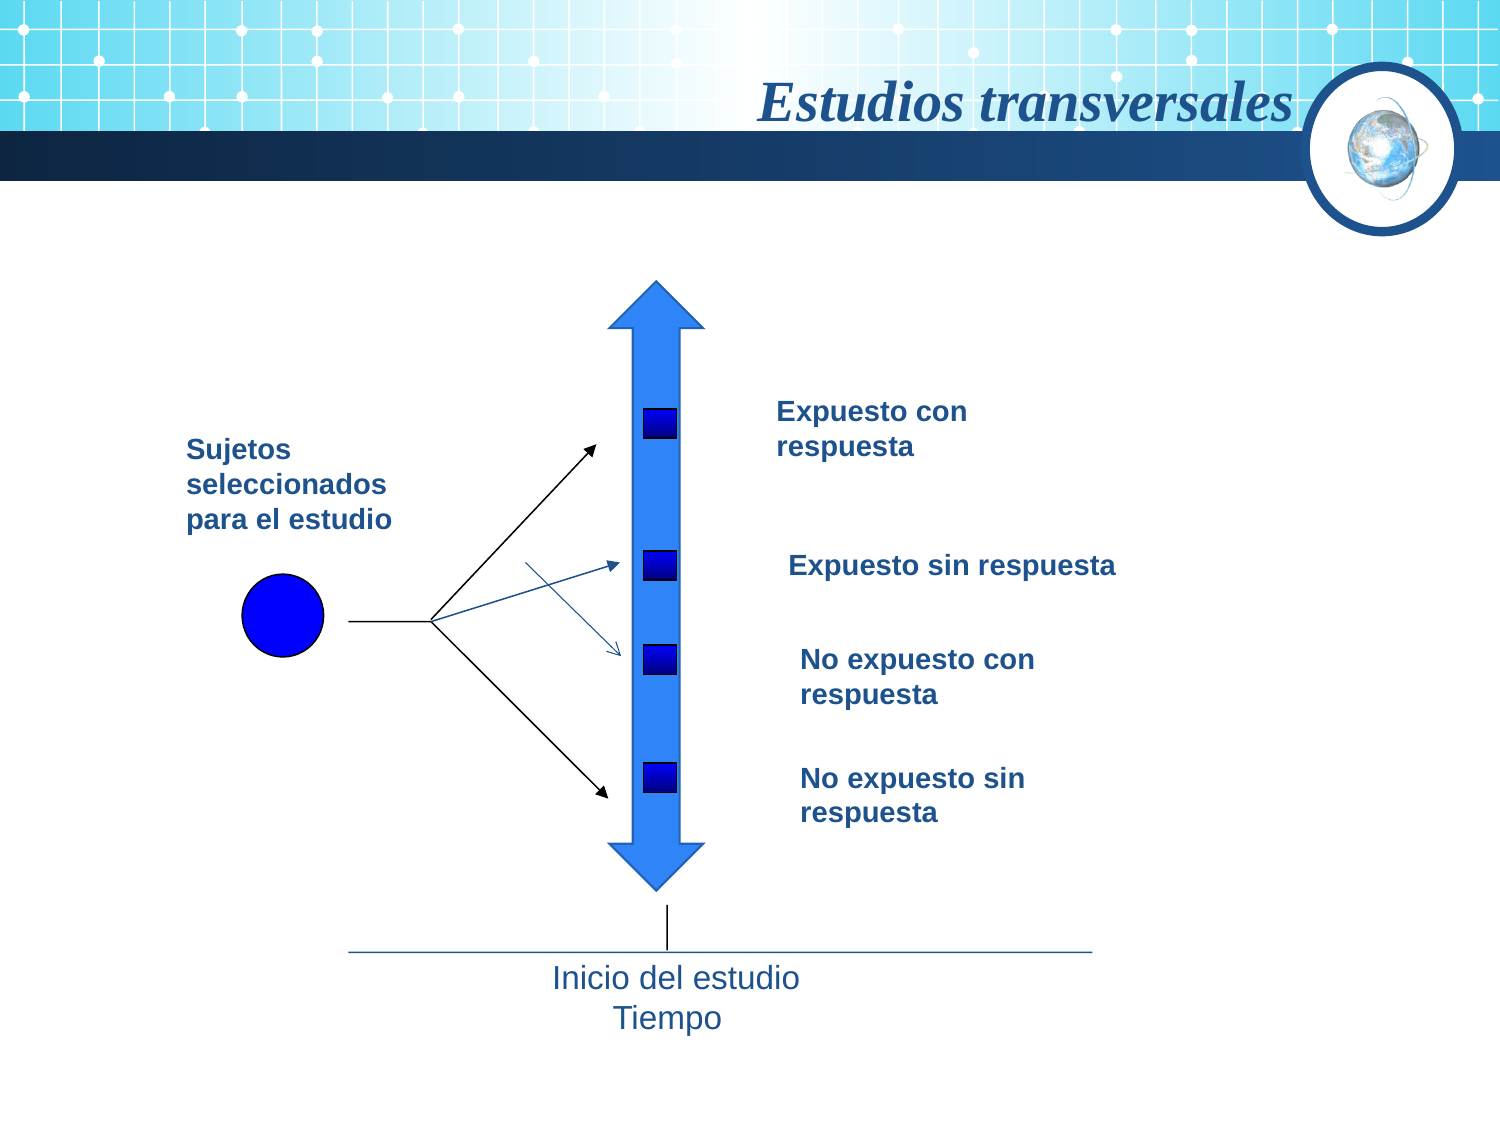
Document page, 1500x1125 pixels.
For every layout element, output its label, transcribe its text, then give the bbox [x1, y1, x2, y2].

text_box [643, 408, 677, 439]
text_box Inicio del estudio Tiempo [327, 889, 816, 1044]
text_box Expuesto con respuesta [761, 385, 1128, 470]
text_box Estudios transversales [96, 55, 1310, 148]
text_box [550, 560, 621, 585]
text_box Sujetos seleccionados para el estudio [171, 422, 420, 578]
text_box [242, 578, 324, 657]
text_box [643, 550, 677, 581]
text_box No expuesto con respuesta [785, 633, 1152, 718]
picture [1310, 72, 1454, 226]
text_box [430, 444, 597, 620]
text_box [643, 645, 677, 675]
text_box [643, 763, 677, 793]
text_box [508, 543, 544, 734]
text_box [606, 279, 706, 889]
text_box [543, 734, 609, 799]
text_box No expuesto sin respuesta [785, 751, 1152, 837]
text_box Expuesto sin respuesta [773, 538, 1140, 589]
